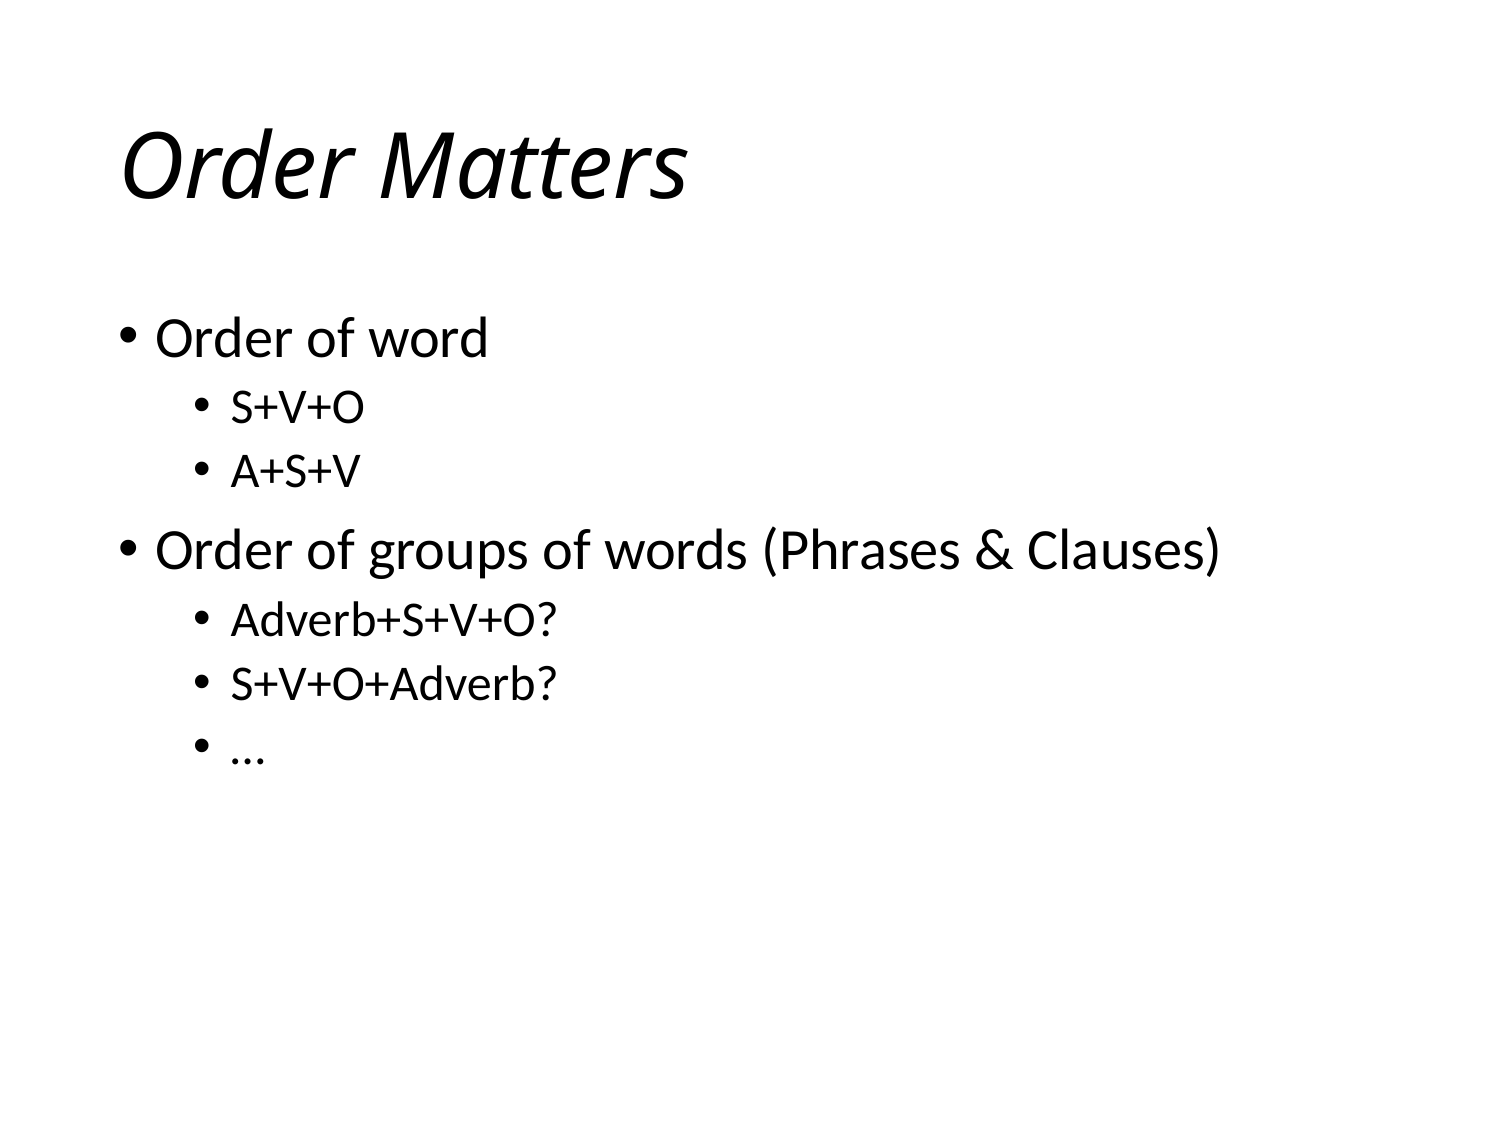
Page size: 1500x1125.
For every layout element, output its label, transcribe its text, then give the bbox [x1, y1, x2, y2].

list Order of word S+V+O A+S+V Order of groups of words (Phrases & Clauses) Adverb+S+V+O? S+V+O+Adverb? … [103, 299, 1397, 1014]
title Order Matters [103, 59, 1397, 278]
